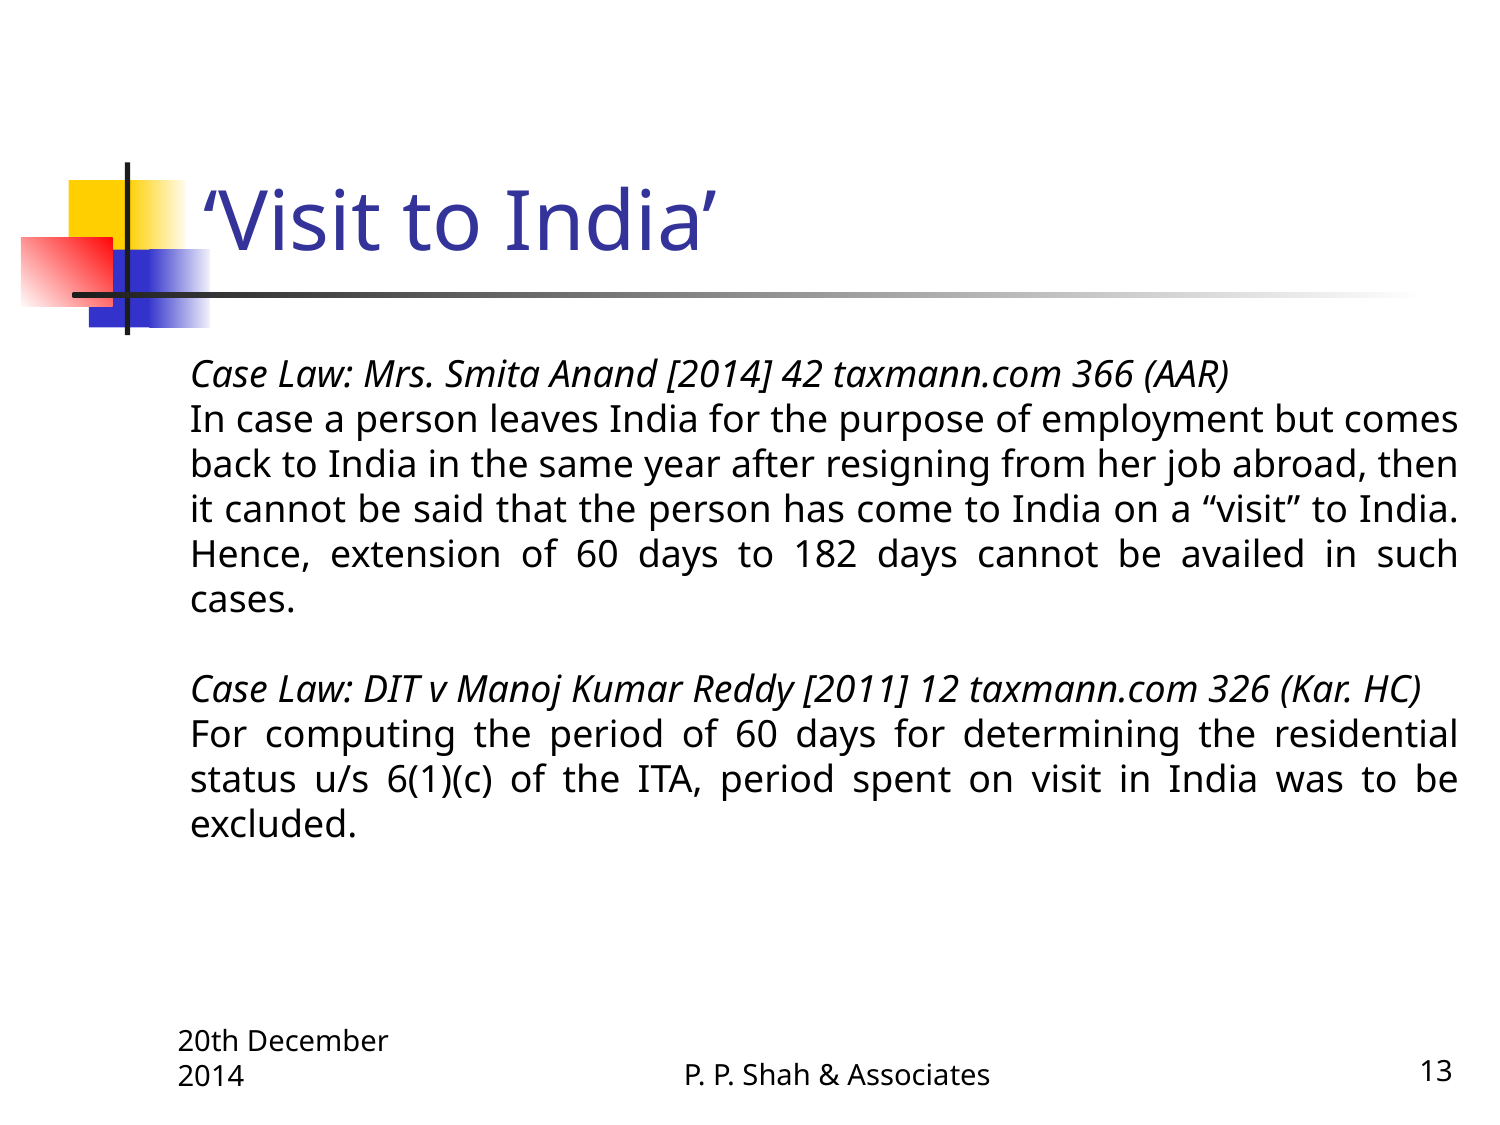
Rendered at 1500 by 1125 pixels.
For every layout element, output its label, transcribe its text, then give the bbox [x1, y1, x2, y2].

text_box Case Law: Mrs. Smita Anand [2014] 42 taxmann.com 366 (AAR) In case a person leaves India for the purpose of employment but comes back to India in the same year after resigning from her job abroad, then it cannot be said that the person has come to India on a “visit” to India. Hence, extension of 60 days to 182 days cannot be availed in such cases. Case Law: DIT v Manoj Kumar Reddy [2011] 12 taxmann.com 326 (Kar. HC) For computing the period of 60 days for determining the residential status u/s 6(1)(c) of the ITA, period spent on visit in India was to be excluded. [174, 342, 1475, 853]
title ‘Visit to India’ [188, 34, 1468, 276]
footer P. P. Shah & Associates [599, 1023, 1076, 1100]
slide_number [162, 1024, 476, 1101]
slide_number 13 [1154, 1023, 1468, 1100]
